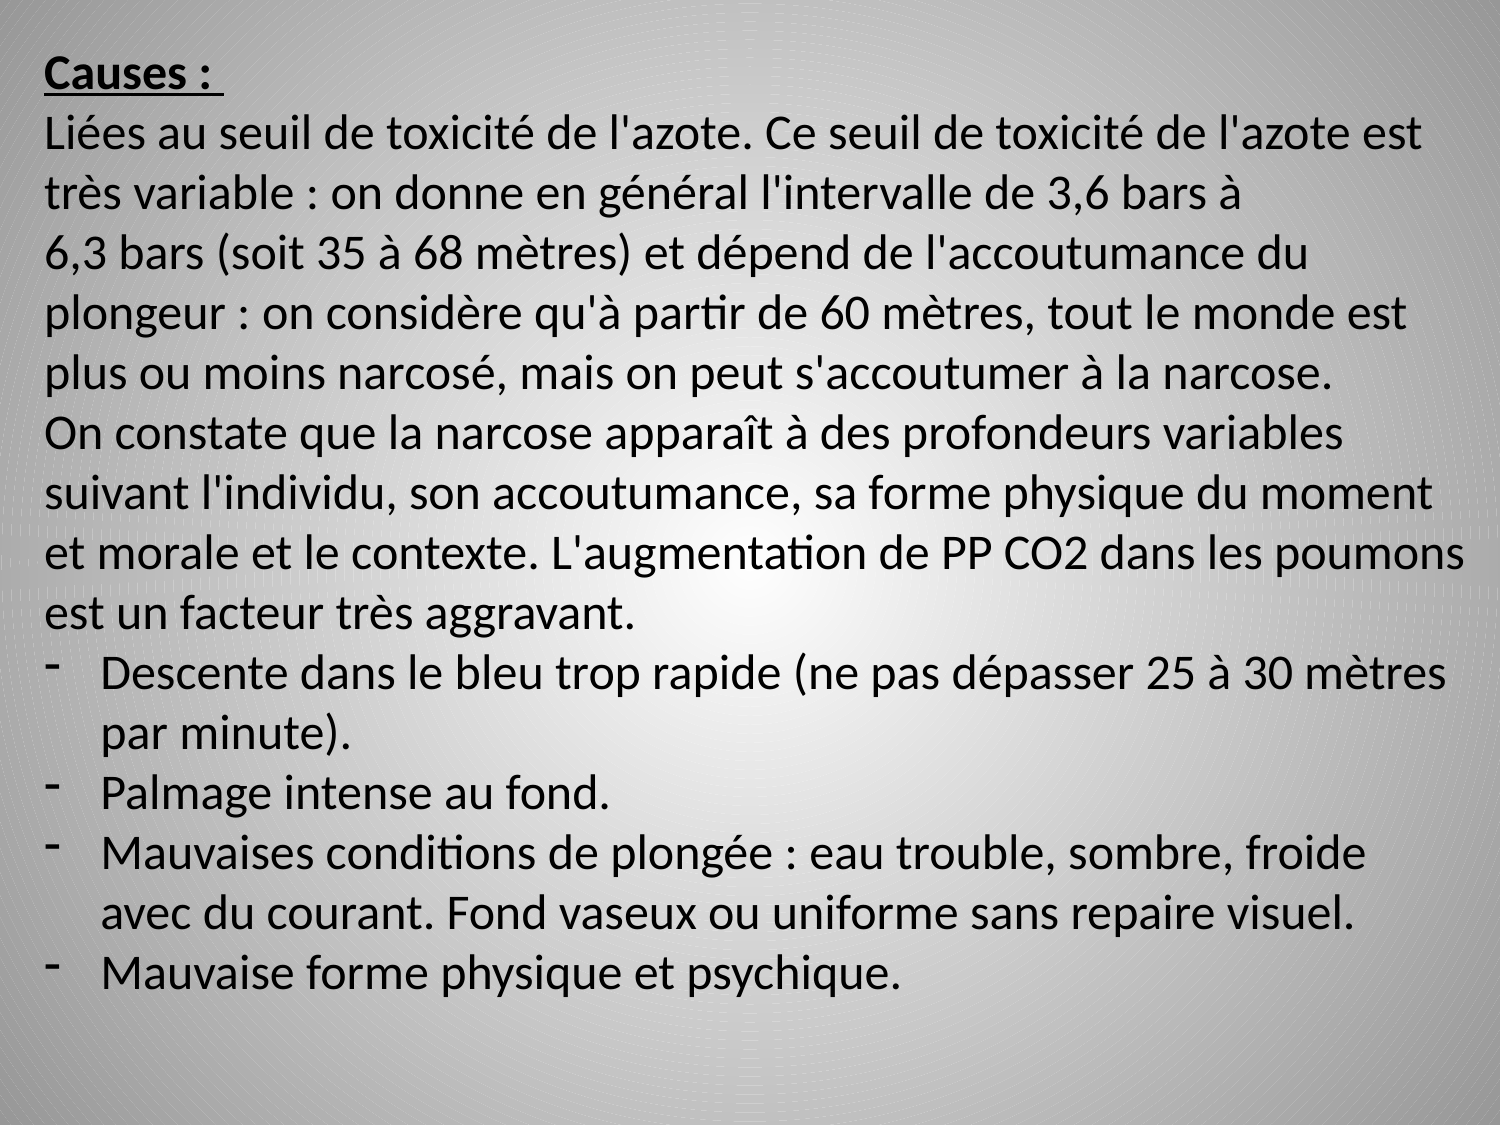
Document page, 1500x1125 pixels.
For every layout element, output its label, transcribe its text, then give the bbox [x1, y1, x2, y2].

text_box Causes : Liées au seuil de toxicité de l'azote. Ce seuil de toxicité de l'azote est très variable : on donne en général l'intervalle de 3,6 bars à 6,3 bars (soit 35 à 68 mètres) et dépend de l'accoutumance du plongeur : on considère qu'à partir de 60 mètres, tout le monde est plus ou moins narcosé, mais on peut s'accoutumer à la narcose. On constate que la narcose apparaît à des profondeurs variables suivant l'individu, son accoutumance, sa forme physique du moment et morale et le contexte. L'augmentation de PP CO2 dans les poumons est un facteur très aggravant. Descente dans le bleu trop rapide (ne pas dépasser 25 à 30 mètres par minute). Palmage intense au fond. Mauvaises conditions de plongée : eau trouble, sombre, froide avec du courant. Fond vaseux ou uniforme sans repaire visuel. Mauvaise forme physique et psychique. [29, 32, 1483, 1053]
